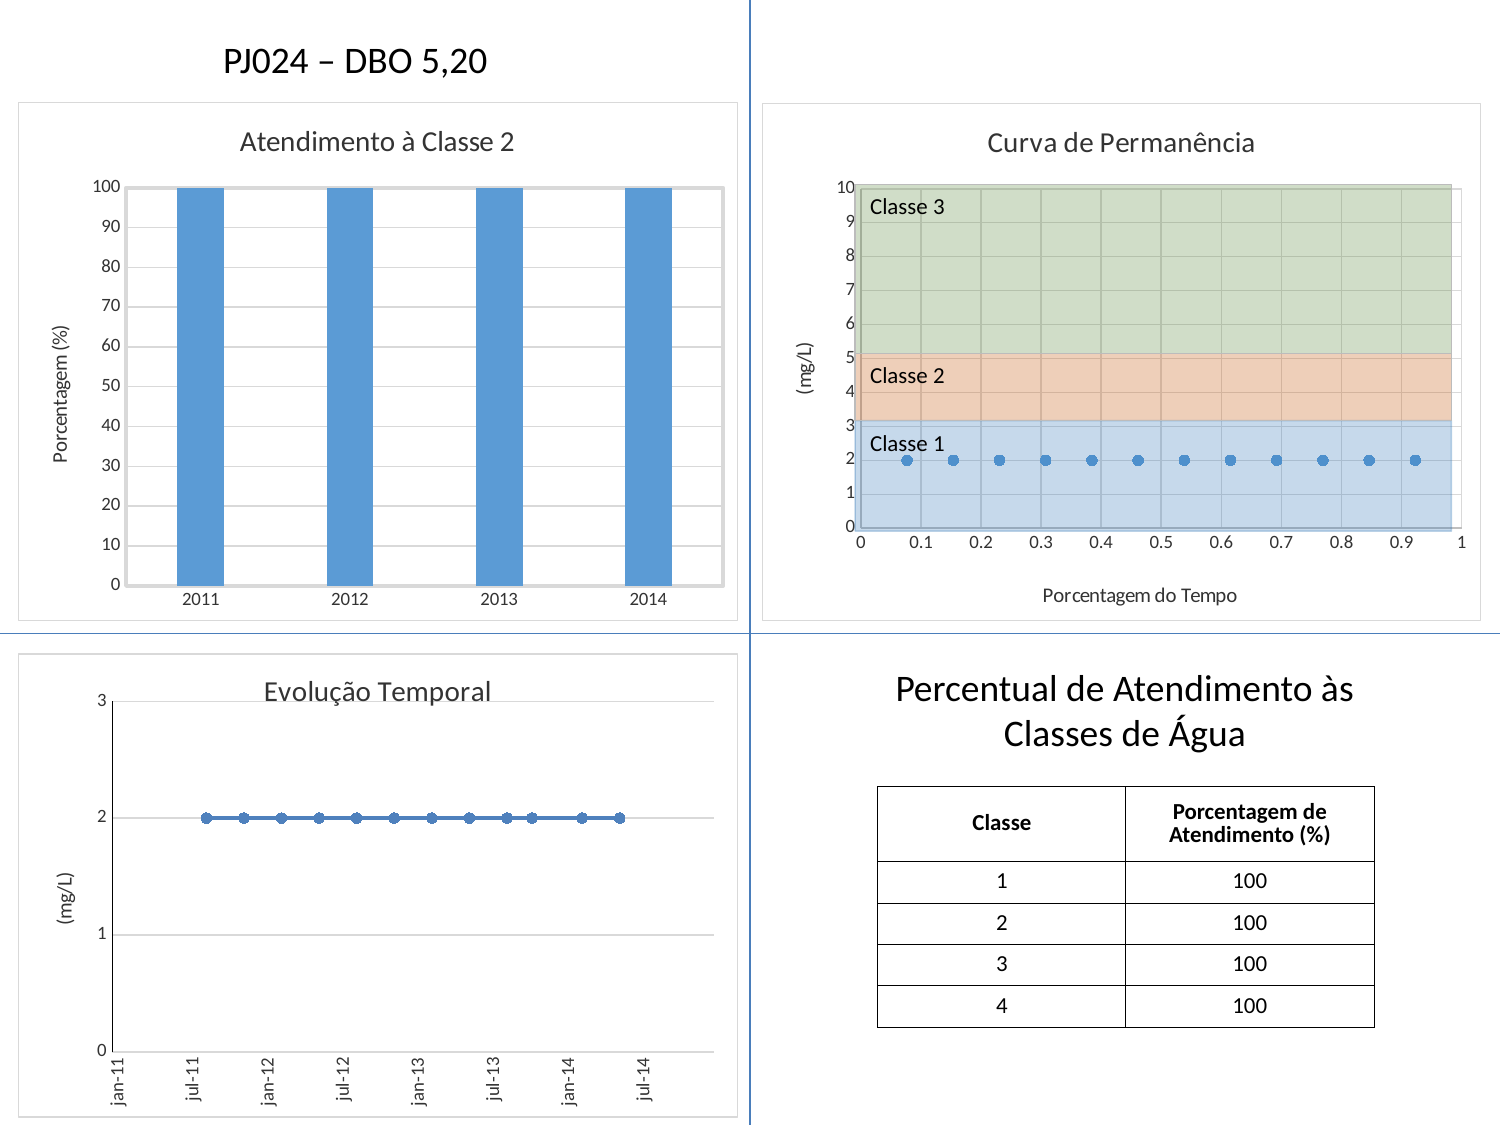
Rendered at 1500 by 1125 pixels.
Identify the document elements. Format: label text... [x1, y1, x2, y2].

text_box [761, 102, 1482, 622]
table_cell 100 [1126, 986, 1374, 1027]
table_cell 100 [1126, 904, 1374, 944]
table_header Porcentagem de Atendimento (%) [1126, 787, 1374, 861]
table_cell 100 [1126, 862, 1374, 903]
table_cell 2 [878, 904, 1125, 944]
table_cell 3 [878, 945, 1125, 985]
chart [17, 652, 739, 1118]
chart [17, 101, 739, 622]
text_box PJ024 – DBO 5,20 [208, 28, 503, 89]
table_cell 1 [878, 862, 1125, 903]
text_box Percentual de Atendimento às Classes de Água [865, 656, 1385, 762]
table_cell 4 [878, 986, 1125, 1027]
table_header Classe [878, 787, 1125, 861]
table_cell 100 [1126, 945, 1374, 985]
